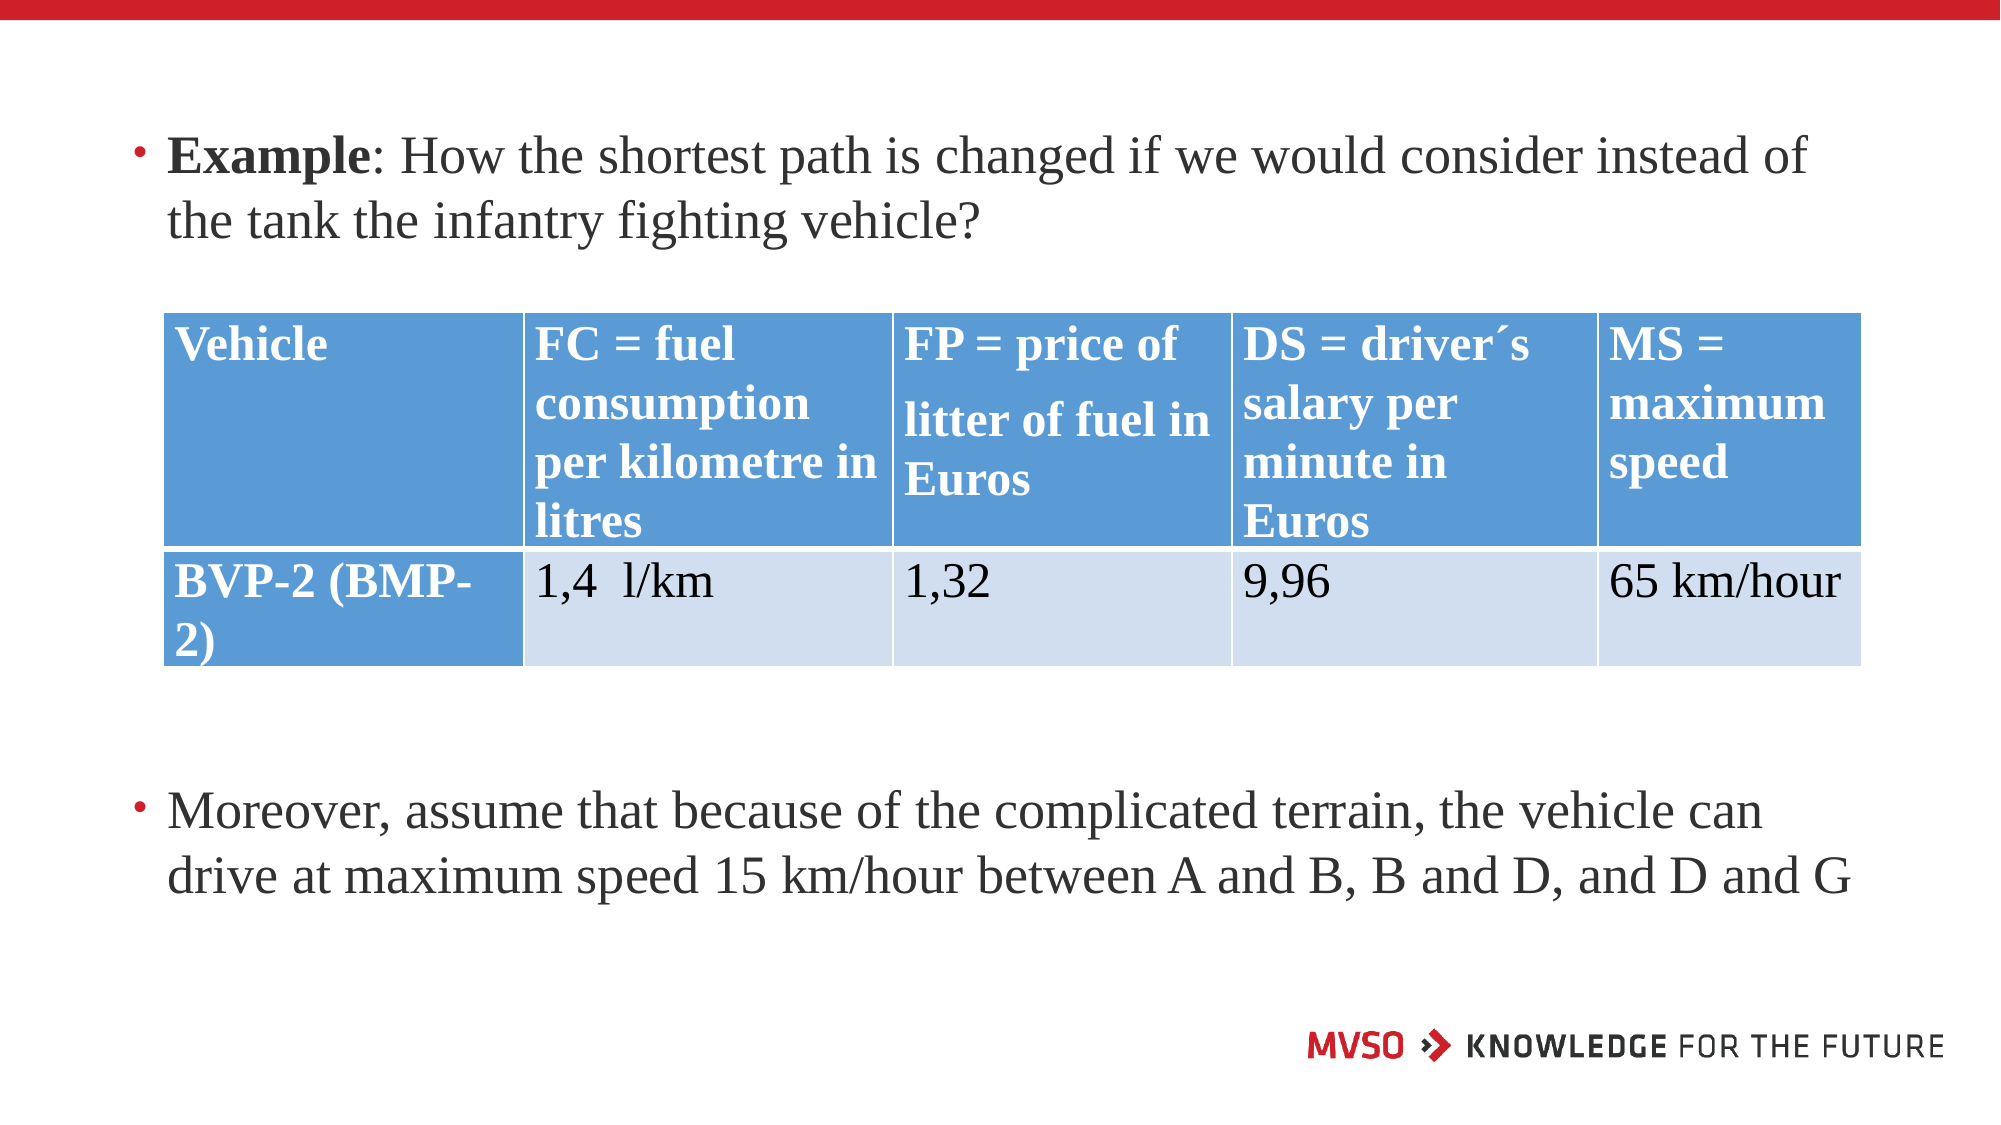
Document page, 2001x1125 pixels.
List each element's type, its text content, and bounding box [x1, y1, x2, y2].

picture [1308, 1028, 1943, 1062]
table_header DS = driver´s salary per minute in Euros [1233, 313, 1597, 546]
table_header FC = fuel consumption per kilometre in litres [525, 313, 892, 546]
table_cell 1,32 [894, 552, 1231, 666]
table_cell 65 km/hour [1599, 552, 1861, 666]
table_cell BVP-2 (BMP-2) [164, 552, 523, 666]
list Example: How the shortest path is changed if we would consider instead of the tank the infantry fighting vehicle? Moreover, assume that because of the complicated terrain, the vehicle can drive at maximum speed 15 km/hour between A and B, B and D, and D and G [118, 111, 1882, 969]
table_header FP = price of litter of fuel in Euros [894, 313, 1231, 546]
table_header MS = maximum speed [1599, 313, 1861, 546]
table_header Vehicle [164, 313, 523, 546]
table_cell 9,96 [1233, 552, 1597, 666]
table_cell 1,4 l/km [525, 552, 892, 666]
